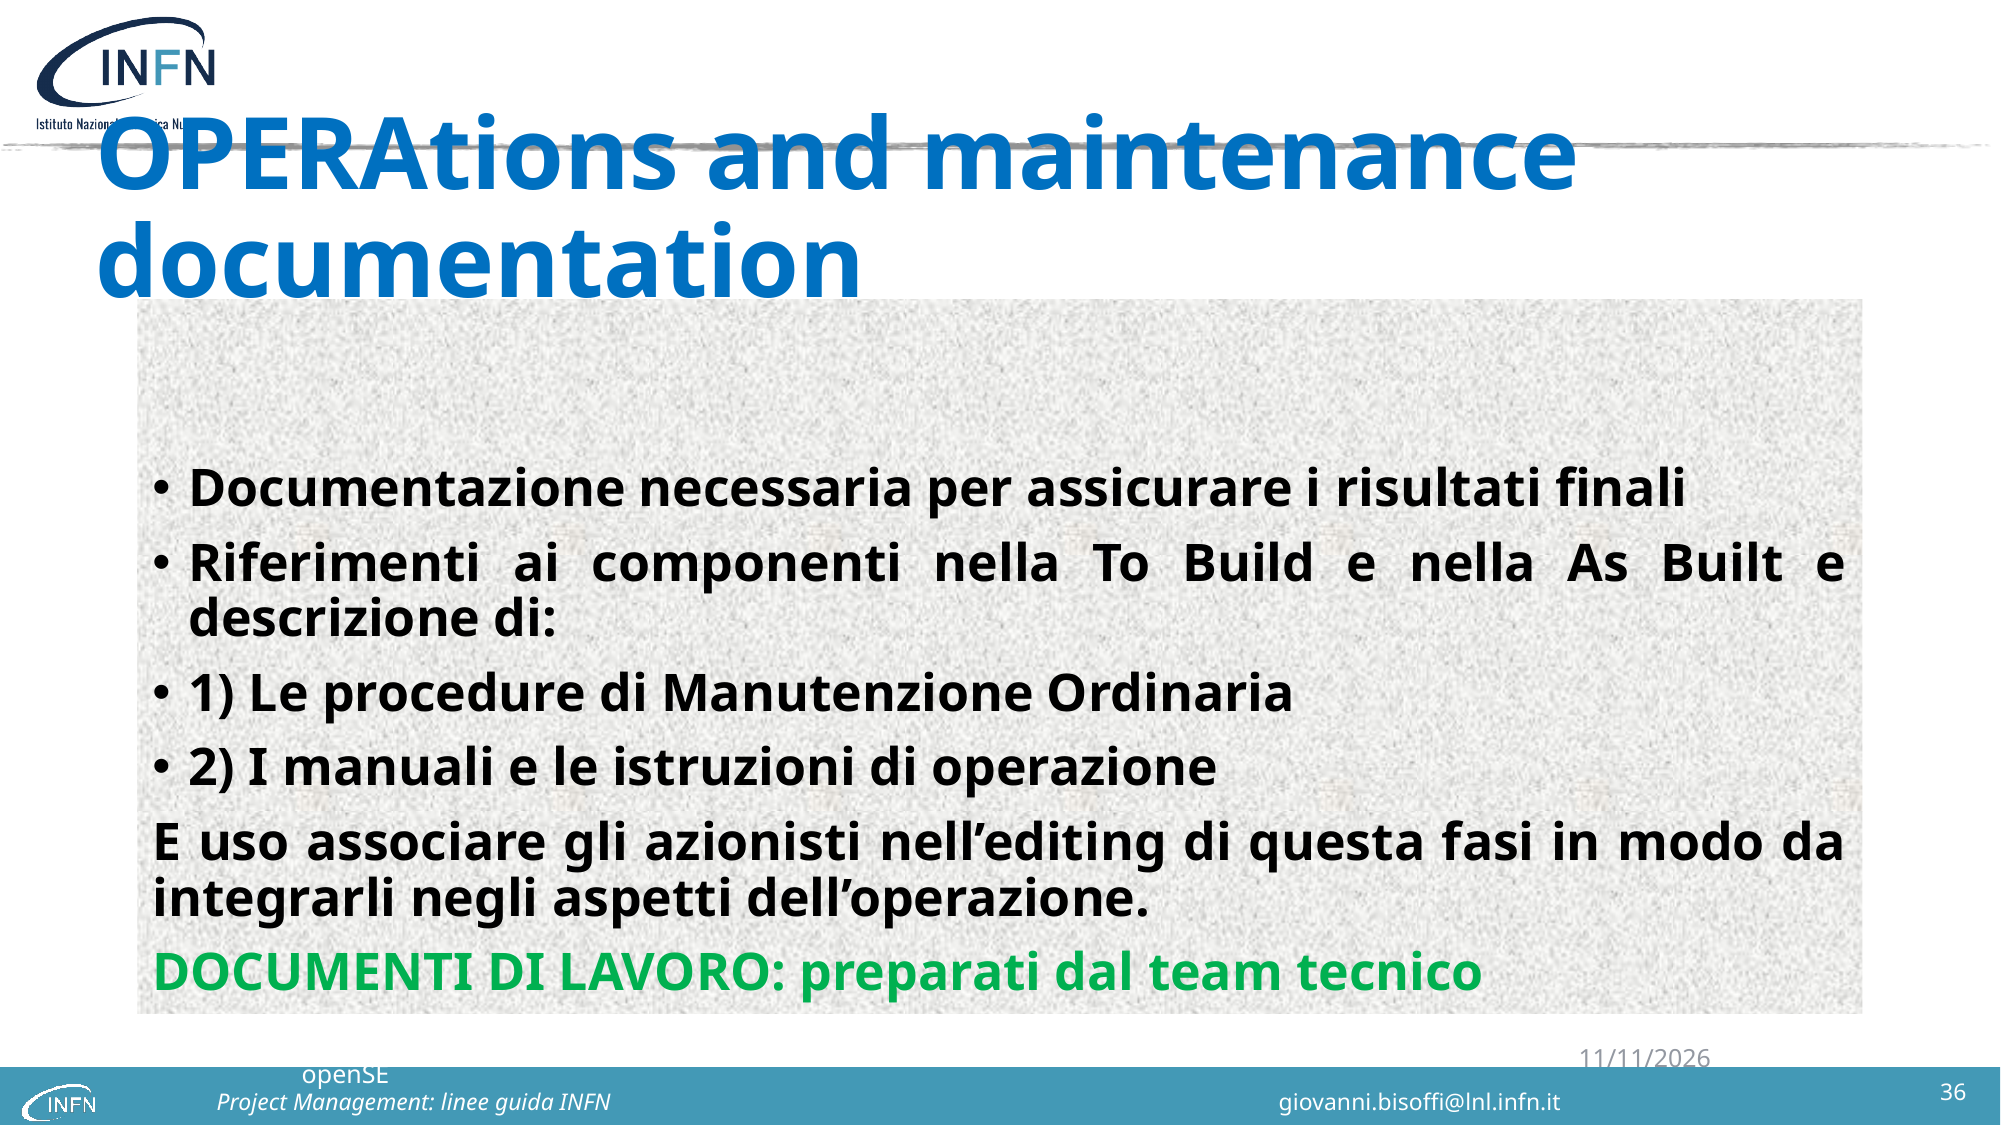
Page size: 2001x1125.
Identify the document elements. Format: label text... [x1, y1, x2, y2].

picture [0, 4, 250, 152]
picture [1961, 142, 2001, 152]
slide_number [1563, 1029, 1856, 1090]
footer Formazione di Project Management : il framework openSE [0, 1028, 692, 1089]
slide_number 36 [1531, 1071, 1982, 1115]
list Documentazione necessaria per assicurare i risultati finali Riferimenti ai componenti nella To Build e nella As Built e descrizione di: 1) Le procedure di Manutenzione Ordinaria 2) I manuali e le istruzioni di operazione E uso associare gli azionisti nell’editing di questa fasi in modo da integrarli negli aspetti dell’operazione. DOCUMENTI DI LAVORO: preparati dal team tecnico [137, 299, 1863, 1014]
picture [2, 1089, 114, 1125]
title OPERAtions and maintenance documentation [80, 79, 1961, 344]
